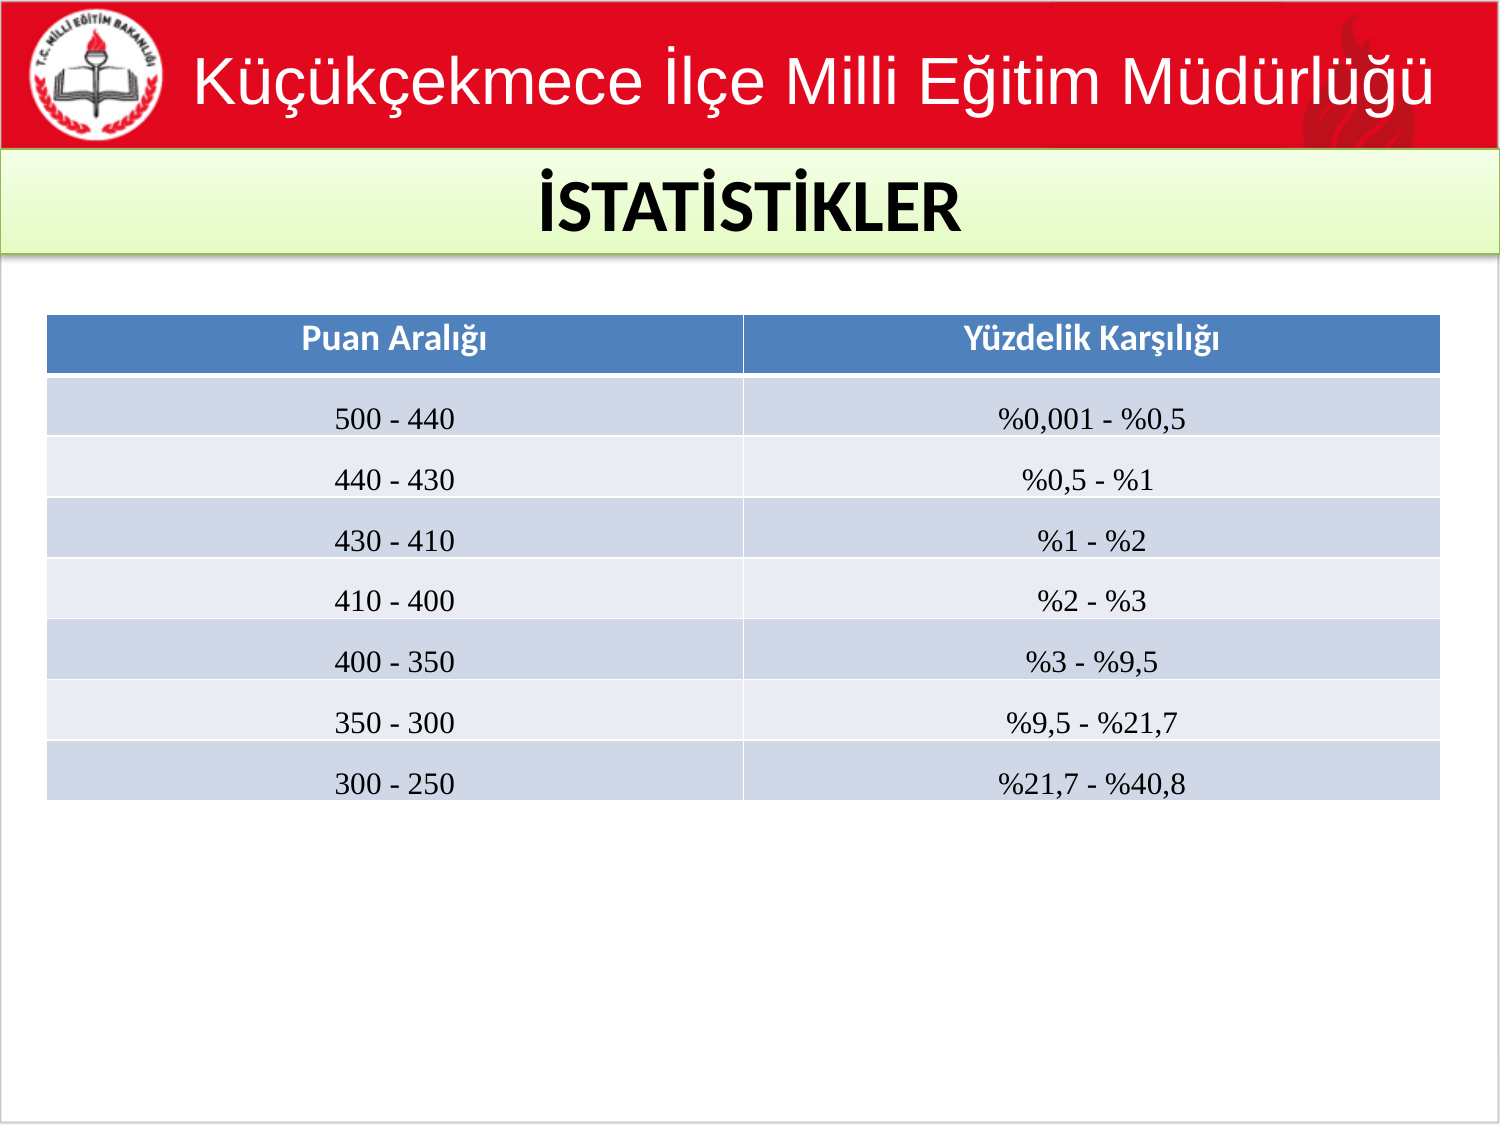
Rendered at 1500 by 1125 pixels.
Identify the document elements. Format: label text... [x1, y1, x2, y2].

table_cell %0,5 - %1 [744, 437, 1440, 496]
picture [0, 255, 1500, 1125]
text_box İSTATİSTİKLER [0, 148, 1500, 255]
table_cell 400 - 350 [47, 619, 743, 679]
table_cell 440 - 430 [47, 437, 743, 496]
table_cell 350 - 300 [47, 680, 743, 739]
table_cell %2 - %3 [744, 559, 1440, 618]
table_cell %3 - %9,5 [744, 619, 1440, 679]
table_cell 430 - 410 [47, 498, 743, 557]
text_box Küçükçekmece İlçe Milli Eğitim Müdürlüğü [177, 30, 1452, 126]
table_cell %9,5 - %21,7 [744, 680, 1440, 739]
table_cell 300 - 250 [47, 741, 743, 800]
table_header Yüzdelik Karşılığı [744, 315, 1440, 373]
table_cell %0,001 - %0,5 [744, 378, 1440, 435]
table_cell %21,7 - %40,8 [744, 741, 1440, 800]
table_header Puan Aralığı [47, 315, 743, 373]
table_cell 410 - 400 [47, 559, 743, 618]
text_box [41, 349, 45, 456]
table_cell 500 - 440 [47, 378, 743, 435]
picture [0, 0, 1500, 148]
table_cell %1 - %2 [744, 498, 1440, 557]
